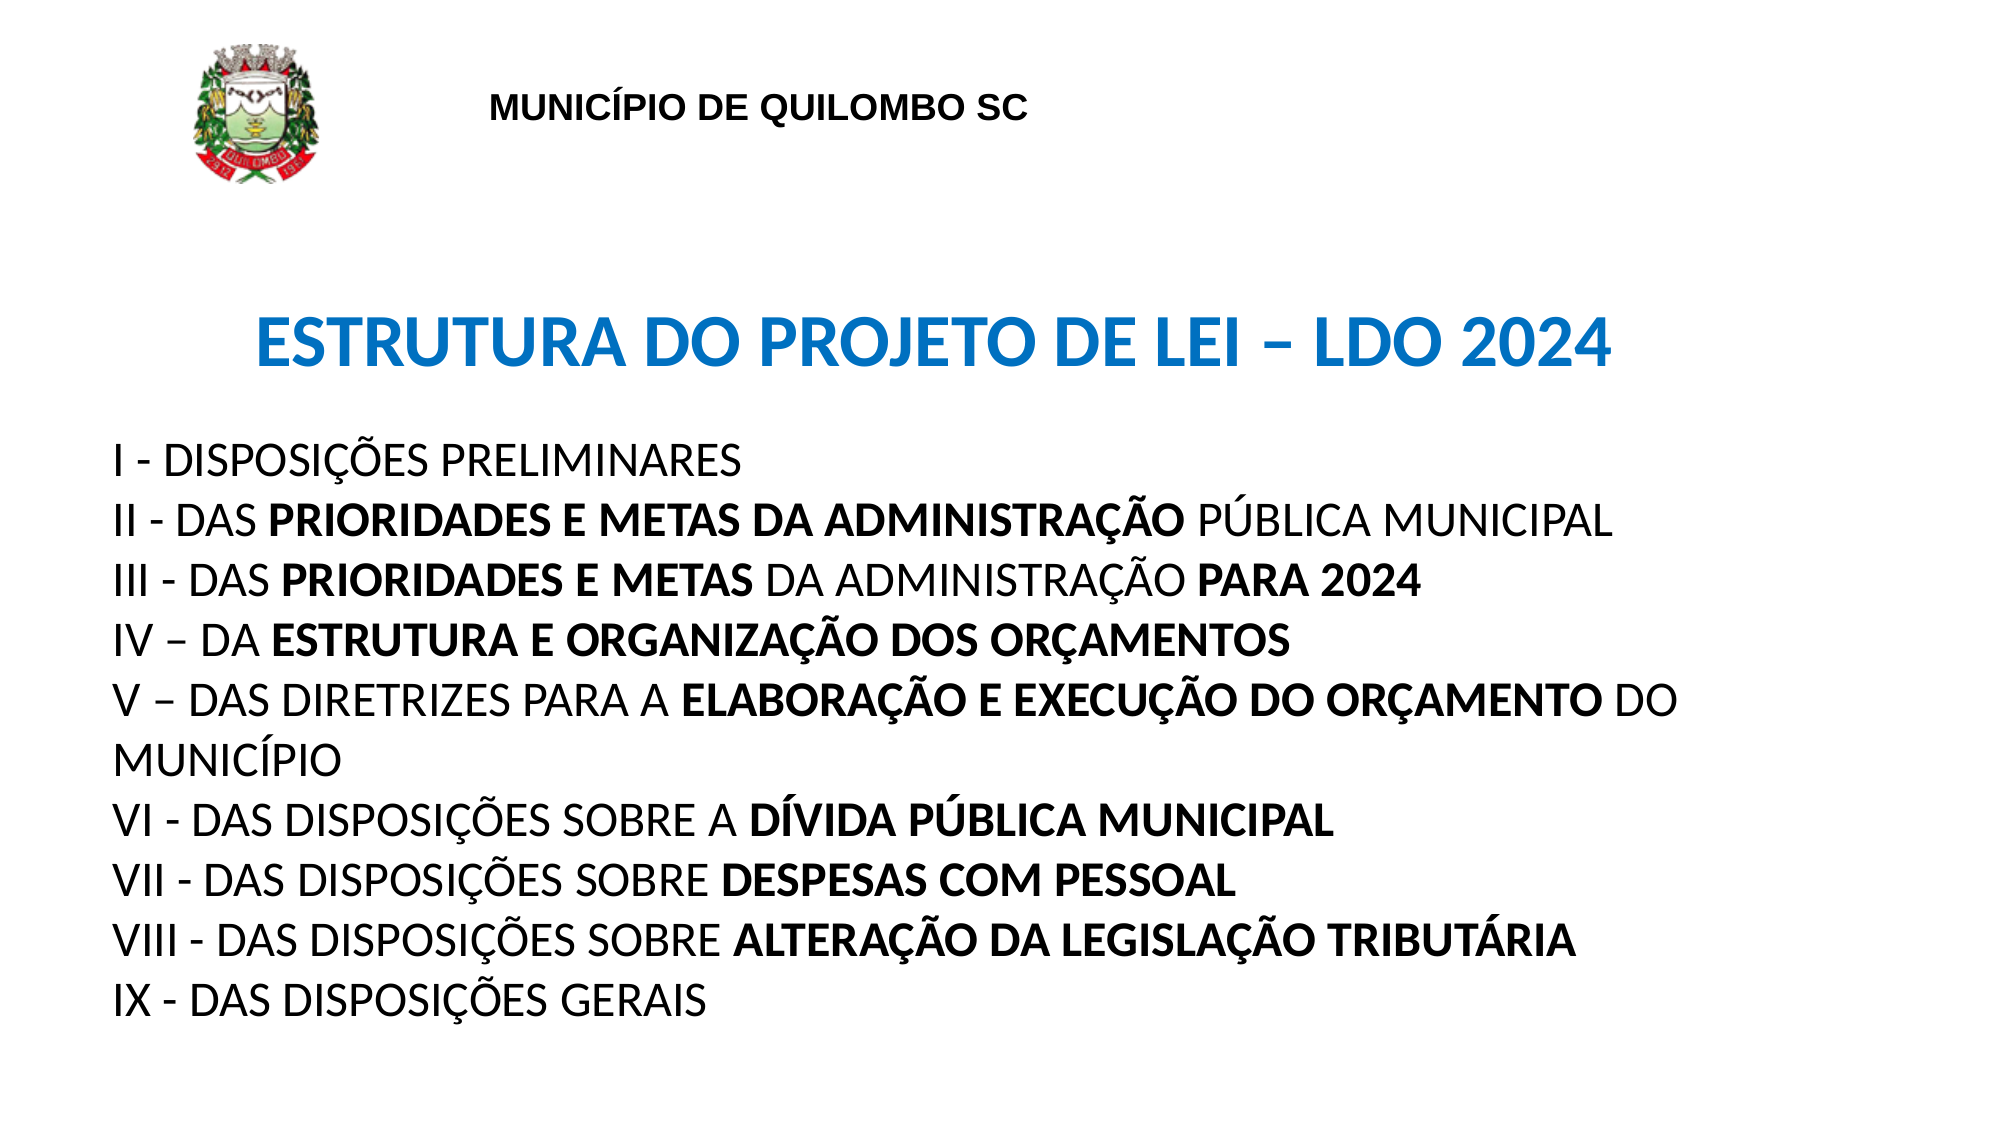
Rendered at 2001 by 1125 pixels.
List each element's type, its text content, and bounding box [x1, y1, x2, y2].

picture [193, 44, 321, 184]
text_box ESTRUTURA DO PROJETO DE LEI – LDO 2024 I - DISPOSIÇÕES PRELIMINARES II - DAS PRIORIDADES E METAS DA ADMINISTRAÇÃO PÚBLICA MUNICIPAL III - DAS PRIORIDADES E METAS DA ADMINISTRAÇÃO PARA 2024 IV – DA ESTRUTURA E ORGANIZAÇÃO DOS ORÇAMENTOS V – DAS DIRETRIZES PARA A ELABORAÇÃO E EXECUÇÃO DO ORÇAMENTO DO MUNICÍPIO VI - DAS DISPOSIÇÕES SOBRE A DÍVIDA PÚBLICA MUNICIPAL VII - DAS DISPOSIÇÕES SOBRE DESPESAS COM PESSOAL VIII - DAS DISPOSIÇÕES SOBRE ALTERAÇÃO DA LEGISLAÇÃO TRIBUTÁRIA IX - DAS DISPOSIÇÕES GERAIS [98, 283, 1771, 1034]
text_box MUNICÍPIO DE quilombo sc [474, 75, 1044, 136]
